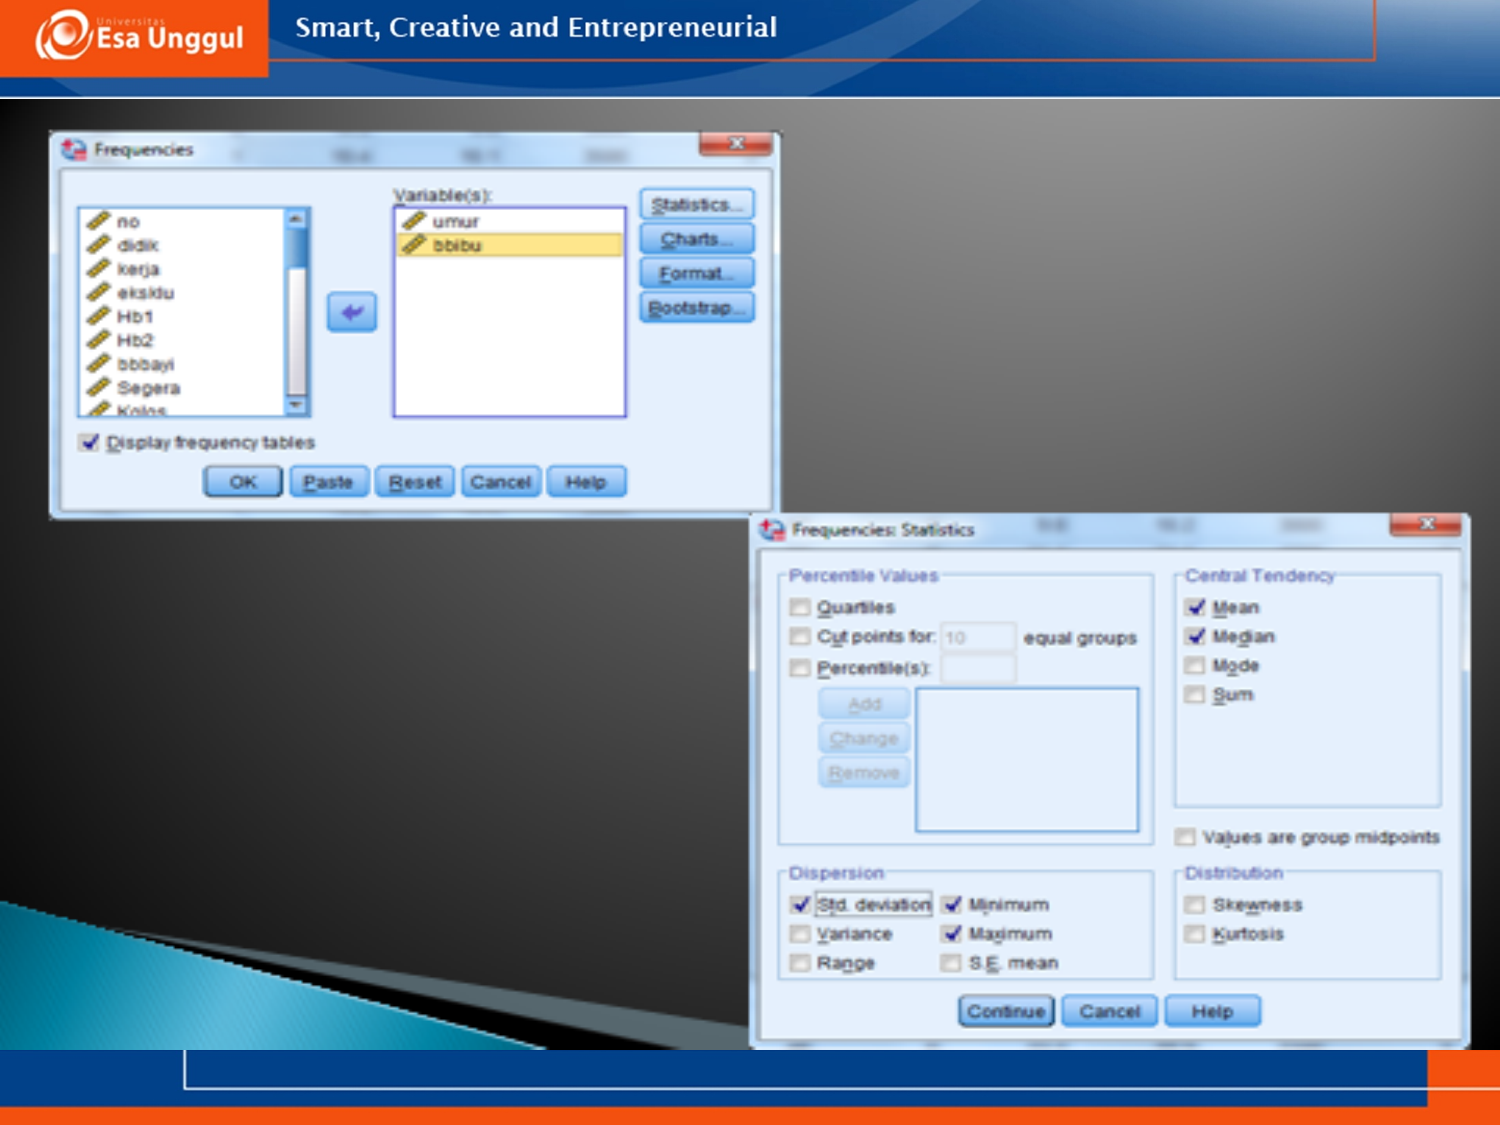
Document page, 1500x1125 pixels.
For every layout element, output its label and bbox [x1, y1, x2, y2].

list [0, 99, 1500, 1051]
picture [0, 1051, 1500, 1125]
picture [0, 0, 1500, 99]
